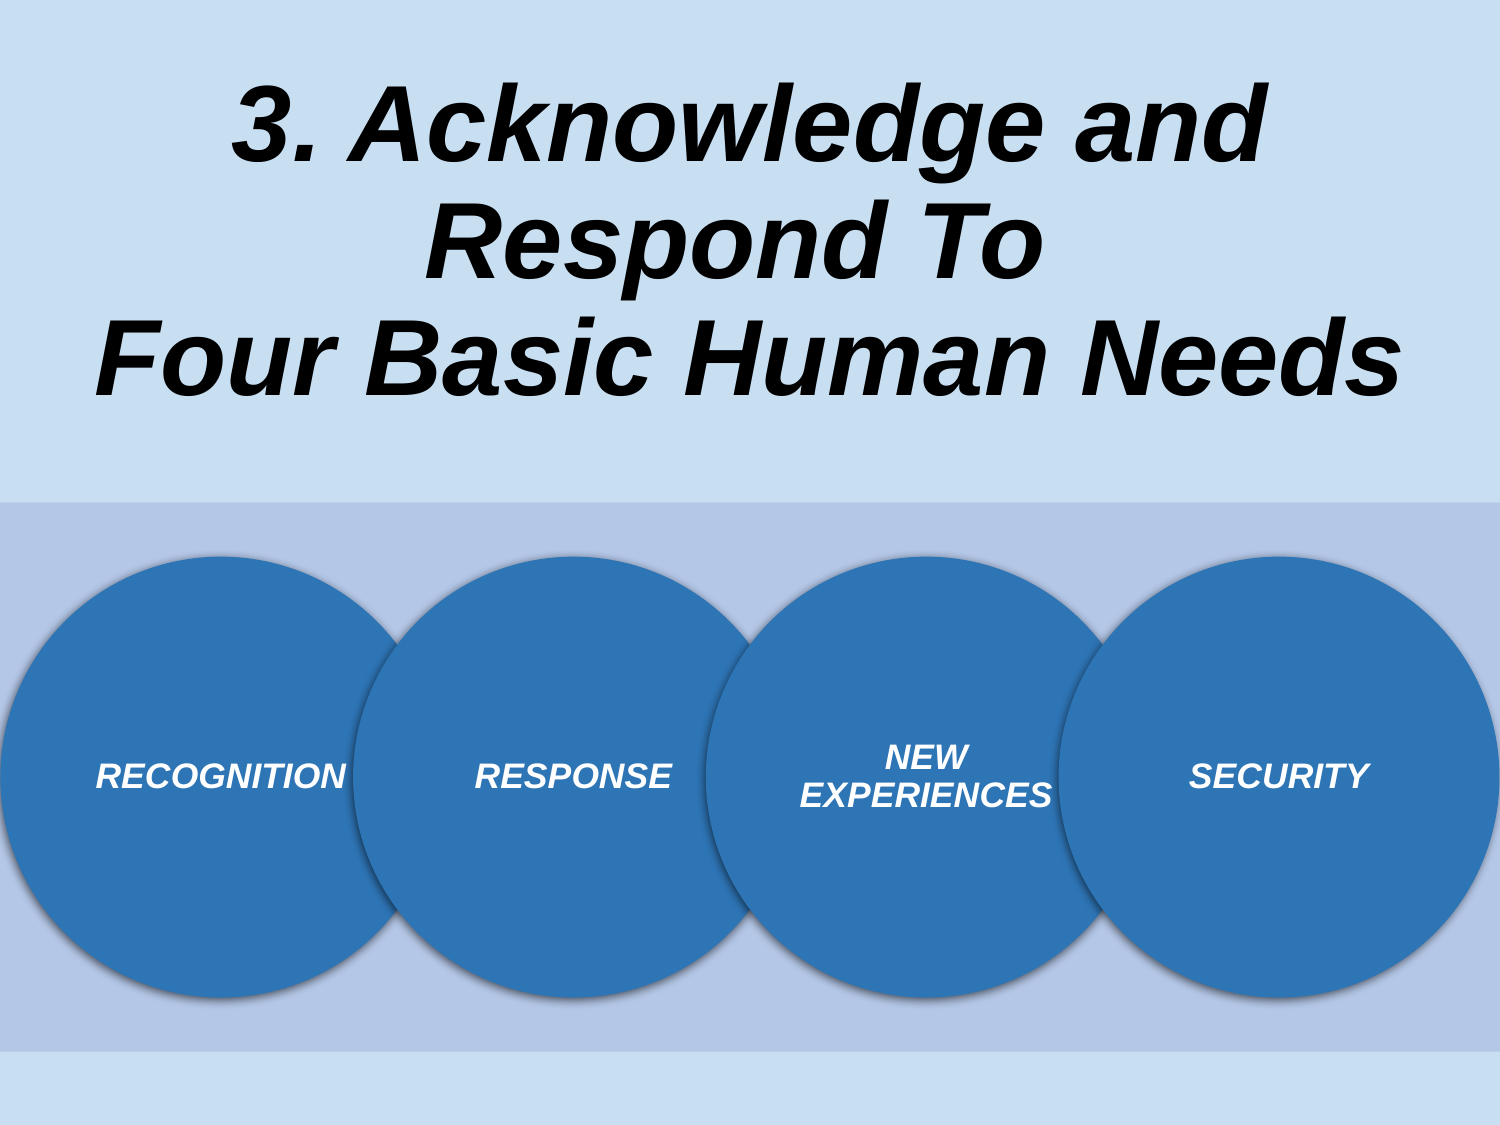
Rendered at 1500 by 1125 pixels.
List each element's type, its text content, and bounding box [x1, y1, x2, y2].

title 3. Acknowledge and Respond To Four Basic Human Needs [37, 62, 1463, 425]
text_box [0, 502, 1500, 1052]
